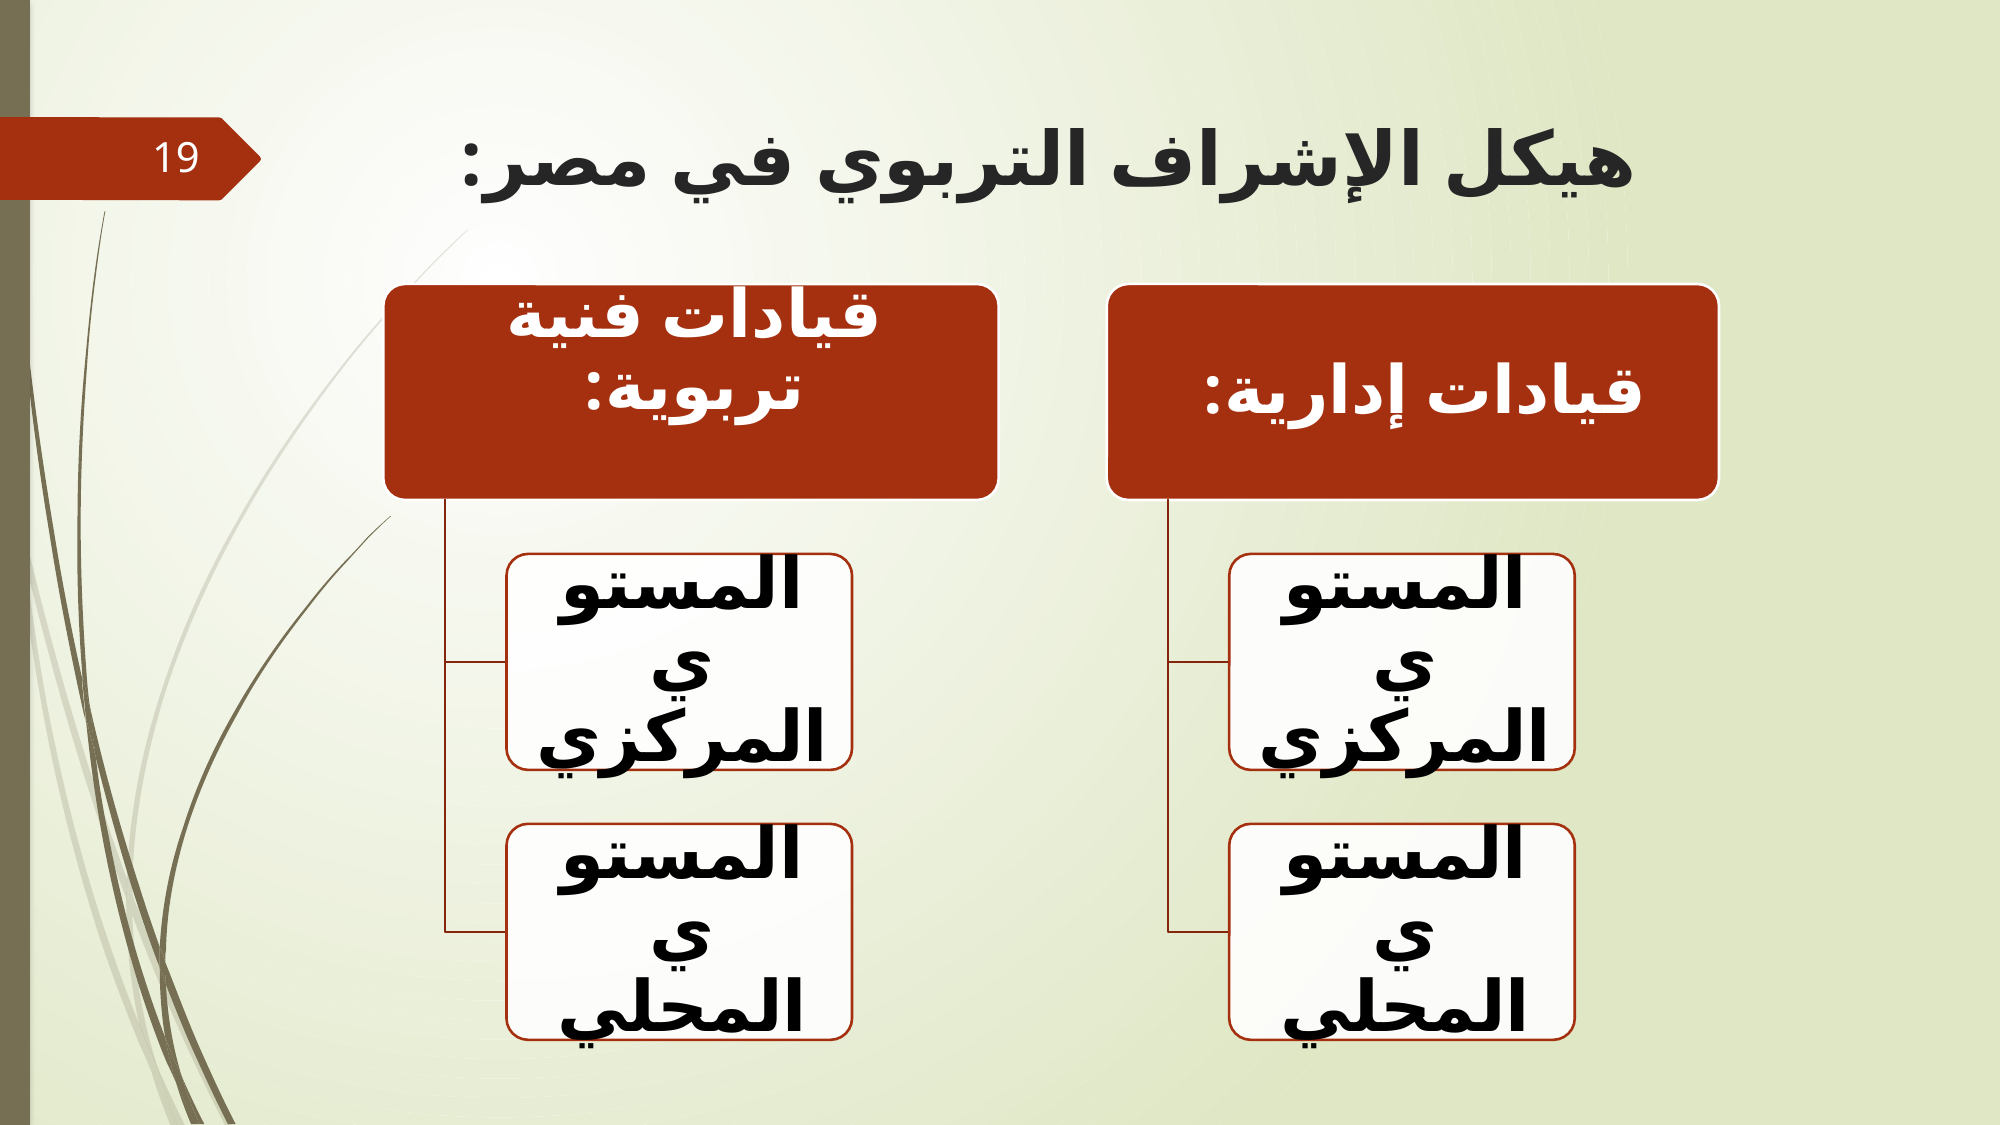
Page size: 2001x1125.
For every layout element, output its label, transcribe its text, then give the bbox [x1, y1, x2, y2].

slide_number 19 [87, 129, 216, 190]
title هيكل الإشراف التربوي في مصر: [425, 102, 1888, 283]
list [214, 283, 1888, 1041]
